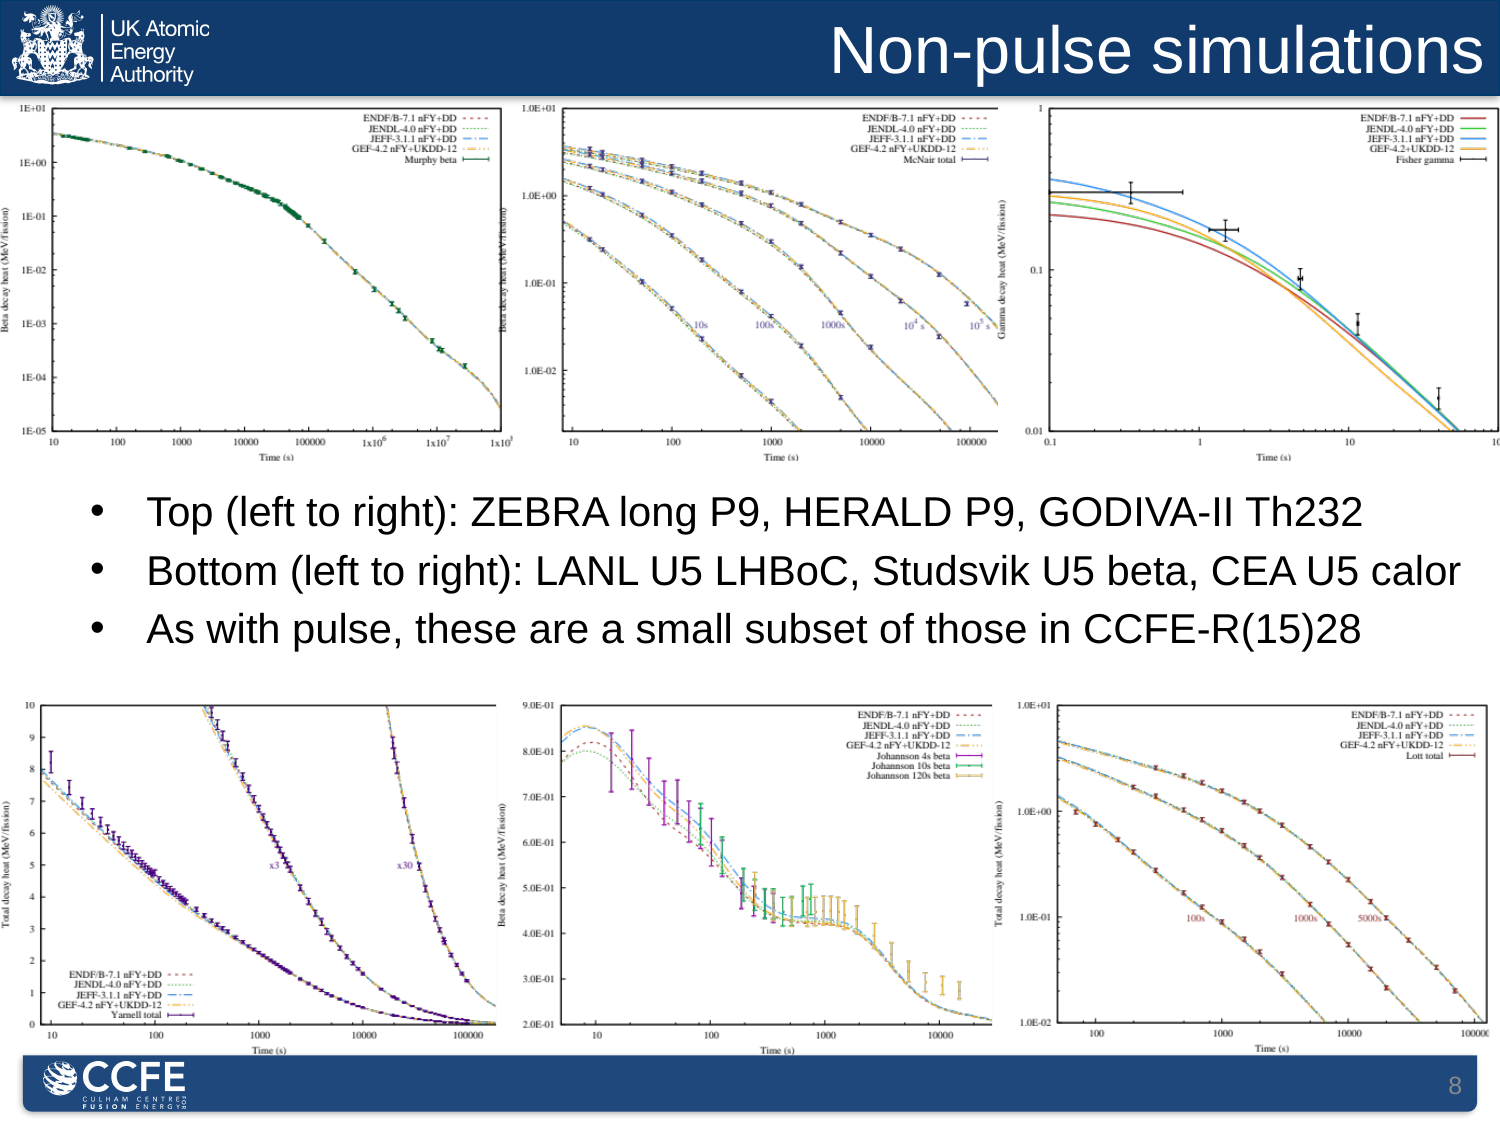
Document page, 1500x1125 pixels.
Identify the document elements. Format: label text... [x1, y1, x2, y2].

picture [43, 1061, 186, 1109]
picture [0, 105, 1500, 462]
picture [1, 5, 210, 101]
picture [0, 702, 1490, 1056]
text_box Top (left to right): ZEBRA long P9, HERALD P9, GODIVA-II Th232 Bottom (left to right): LANL U5 LHBoC, Studsvik U5 beta, CEA U5 calor As with pulse, these are a small subset of those in CCFE-R(15)28 [75, 477, 1490, 692]
title Non-pulse simulations [594, 0, 1500, 95]
slide_number 8 [1127, 1062, 1478, 1115]
